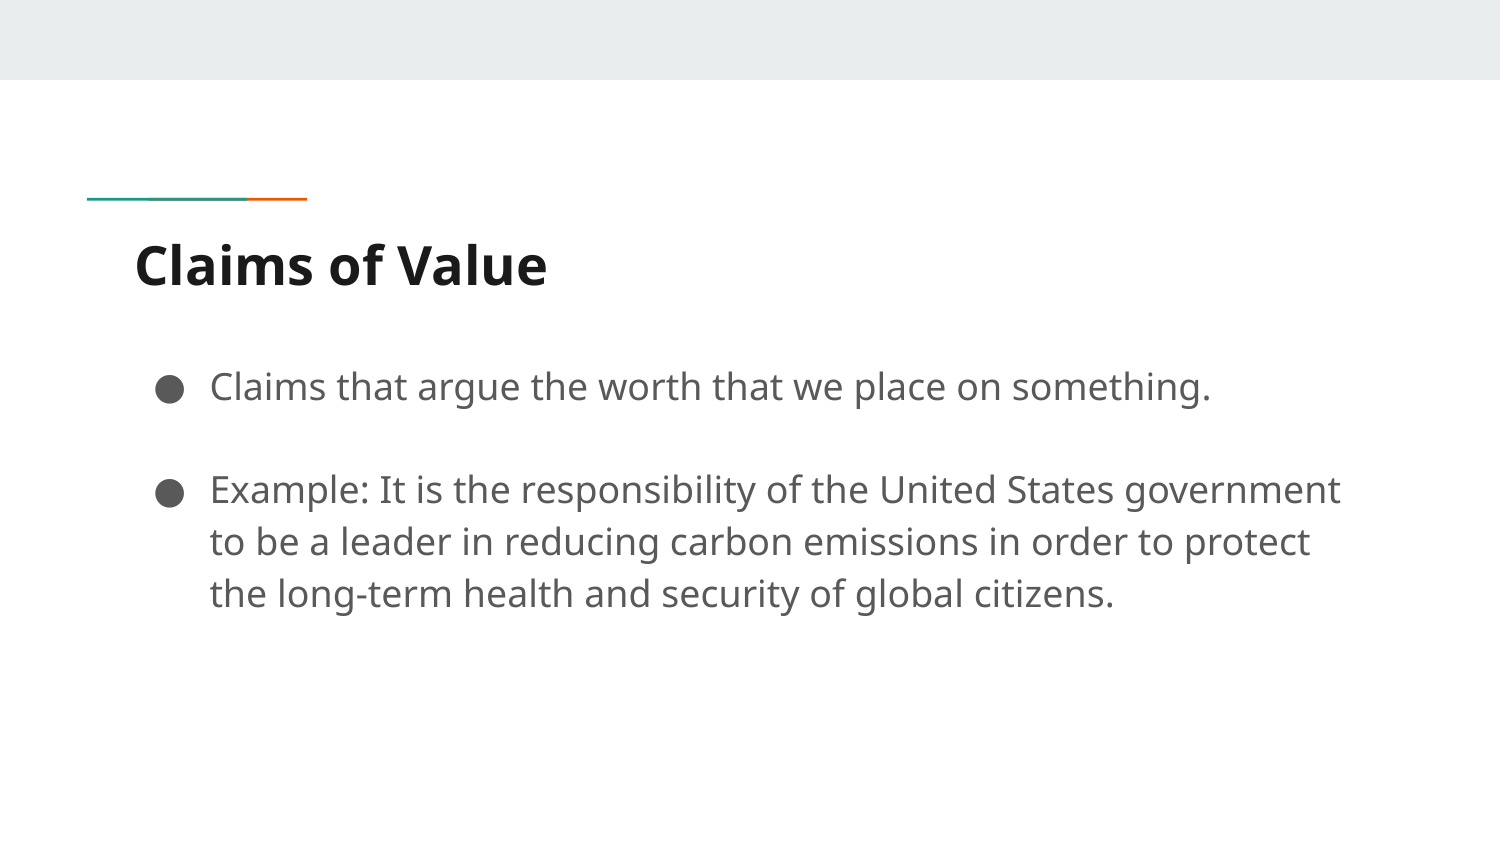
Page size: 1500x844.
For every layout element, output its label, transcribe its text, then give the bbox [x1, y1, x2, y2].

title Claims of Value [119, 216, 1381, 305]
list Claims that argue the worth that we place on something. Example: It is the responsibility of the United States government to be a leader in reducing carbon emissions in order to protect the long-term health and security of global citizens. [119, 341, 1381, 712]
